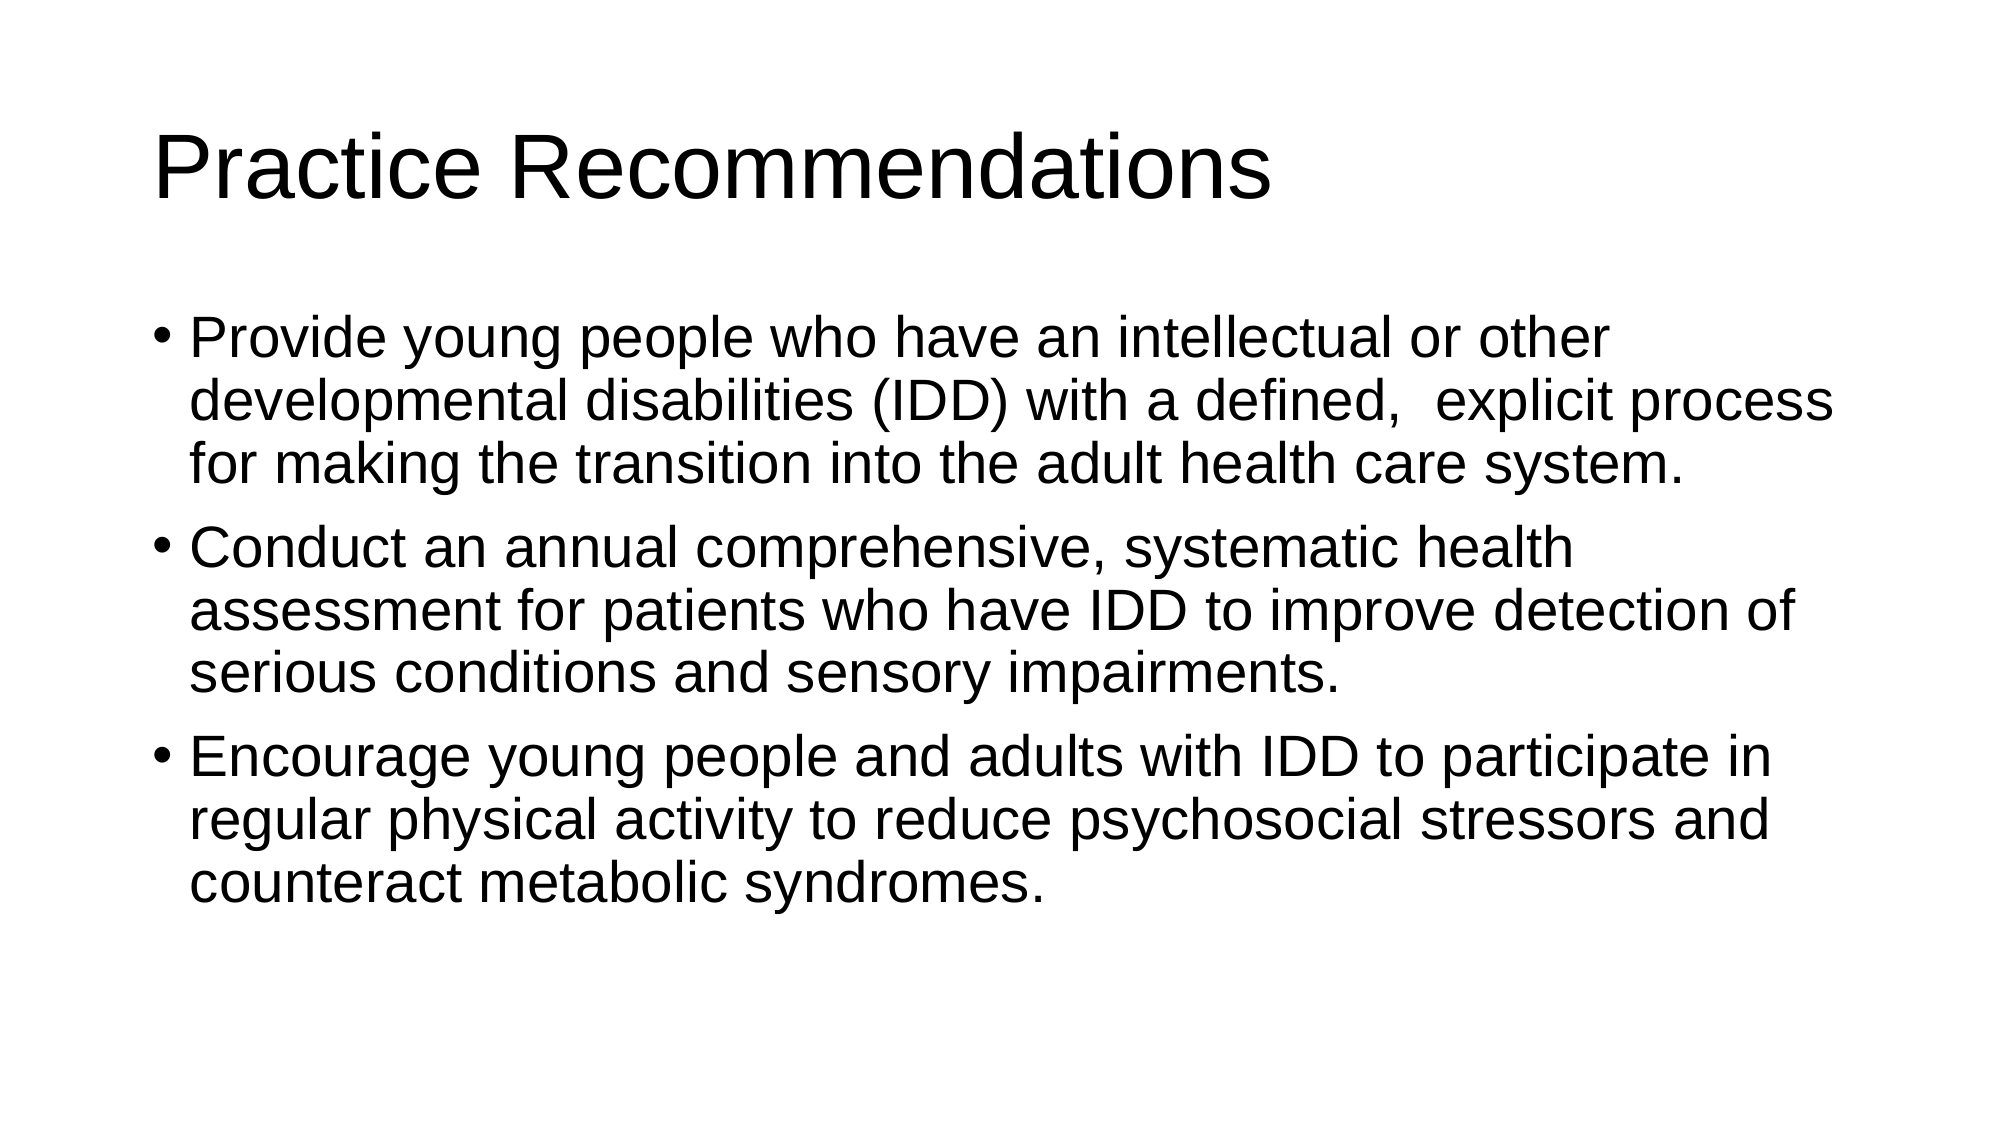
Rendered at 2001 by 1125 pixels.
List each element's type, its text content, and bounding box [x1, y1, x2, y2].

list Provide young people who have an intellectual or other developmental disabilities (IDD) with a defined, explicit process for making the transition into the adult health care system. Conduct an annual comprehensive, systematic health assessment for patients who have IDD to improve detection of serious conditions and sensory impairments. Encourage young people and adults with IDD to participate in regular physical activity to reduce psychosocial stressors and counteract metabolic syndromes. [137, 299, 1863, 1014]
title Practice Recommendations [137, 59, 1863, 278]
